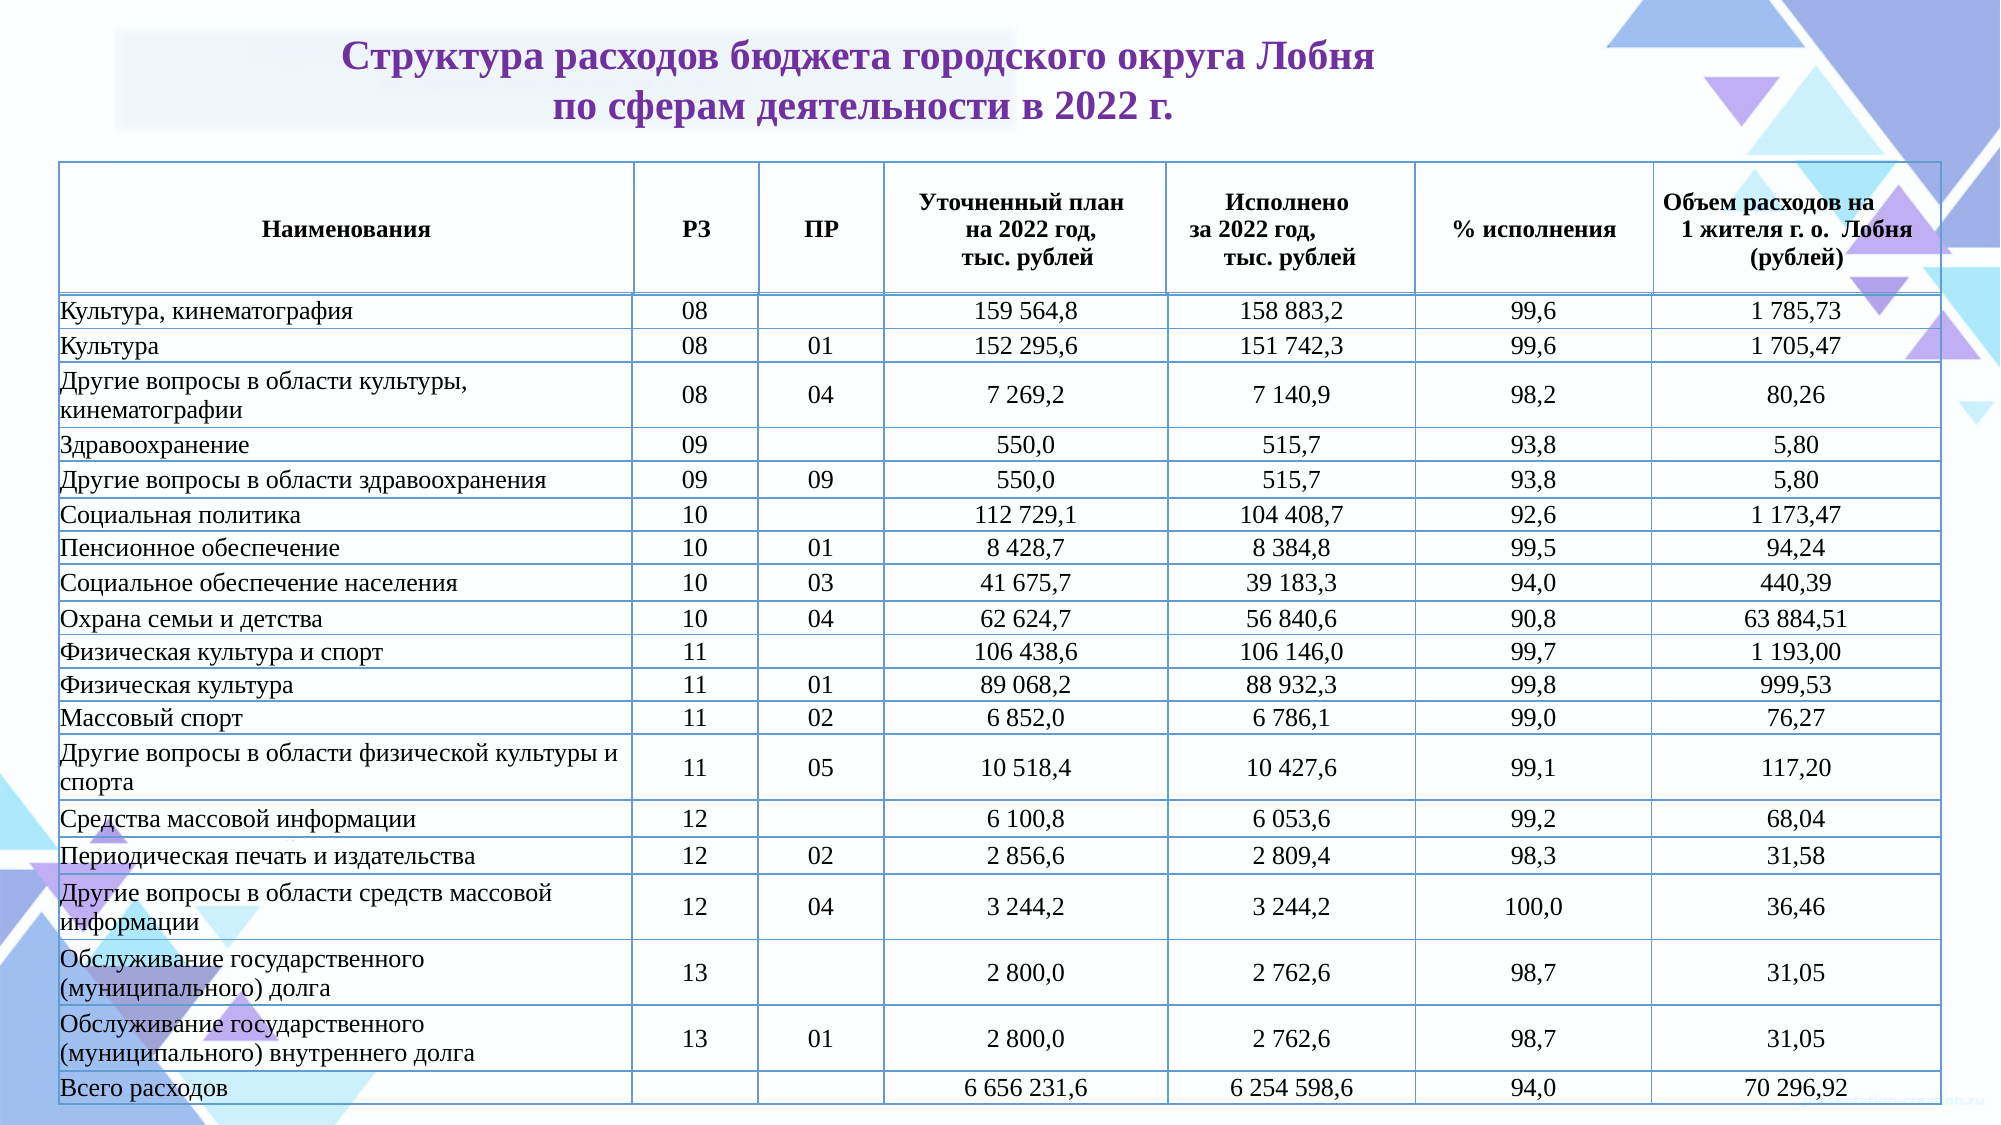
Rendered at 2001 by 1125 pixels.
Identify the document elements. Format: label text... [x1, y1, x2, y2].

table_cell 10 427,6 [1169, 735, 1415, 799]
table_header Культура, кинематография [60, 293, 631, 328]
table_cell Социальное обеспечение населения [60, 565, 631, 600]
table_cell 13 [633, 940, 757, 1004]
table_cell 10 [633, 602, 757, 634]
table_cell 63 884,51 [1652, 602, 1940, 634]
table_cell 1 705,47 [1652, 329, 1940, 361]
table_cell 515,7 [1169, 462, 1415, 497]
table_cell Другие вопросы в области средств массовой информации [60, 875, 631, 939]
table_cell 99,6 [1416, 329, 1651, 361]
text_box Структура расходов бюджета городского округа Лобня по сферам деятельности в 2022 г. [117, 20, 1610, 161]
table_cell 6 254 598,6 [1169, 1072, 1415, 1103]
table_header Уточненный план на 2022 год, тыс. рублей [885, 163, 1165, 292]
table_cell 04 [759, 875, 883, 939]
table_cell 12 [633, 875, 757, 939]
table_cell 10 518,4 [885, 735, 1167, 799]
table_cell 3 244,2 [885, 875, 1167, 939]
table_cell 41 675,7 [885, 565, 1167, 600]
table_cell Другие вопросы в области здравоохранения [60, 462, 631, 497]
table_cell 02 [759, 838, 883, 873]
table_cell 04 [759, 363, 883, 427]
table_cell 2 762,6 [1169, 1006, 1415, 1070]
table_cell 1 193,00 [1652, 635, 1940, 667]
table_cell 8 384,8 [1169, 532, 1415, 563]
table_cell 5,80 [1652, 462, 1940, 497]
table_cell 68,04 [1652, 801, 1940, 836]
table_cell 80,26 [1652, 363, 1940, 427]
table_cell 5,80 [1652, 428, 1940, 460]
table_cell [759, 428, 883, 460]
table_cell 2 856,6 [885, 838, 1167, 873]
table_cell 01 [759, 669, 883, 700]
table_cell 99,7 [1416, 635, 1651, 667]
table_cell 6 053,6 [1169, 801, 1415, 836]
table_cell 70 296,92 [1652, 1072, 1940, 1103]
table_cell Другие вопросы в области физической культуры и спорта [60, 735, 631, 799]
table_cell 98,2 [1416, 363, 1651, 427]
table_header 08 [633, 293, 757, 328]
table_cell 11 [633, 669, 757, 700]
table_cell Массовый спорт [60, 702, 631, 733]
table_cell 93,8 [1416, 428, 1651, 460]
table_header ПР [760, 163, 883, 292]
table_header 158 883,2 [1169, 293, 1415, 328]
table_cell 09 [633, 462, 757, 497]
table_cell 106 146,0 [1169, 635, 1415, 667]
table_cell Охрана семьи и детства [60, 602, 631, 634]
table_cell 10 [633, 499, 757, 530]
table_cell 08 [633, 363, 757, 427]
table_cell 99,8 [1416, 669, 1651, 700]
table_cell 98,7 [1416, 1006, 1651, 1070]
table_cell Культура [60, 329, 631, 361]
table_cell 151 742,3 [1169, 329, 1415, 361]
table_cell 94,0 [1416, 1072, 1651, 1103]
table_cell 88 932,3 [1169, 669, 1415, 700]
table_cell 56 840,6 [1169, 602, 1415, 634]
table_cell Обслуживание государственного (муниципального) внутреннего долга [60, 1006, 631, 1070]
table_cell Физическая культура [60, 669, 631, 700]
table_cell 02 [759, 702, 883, 733]
table_cell 94,0 [1416, 565, 1651, 600]
table_header [759, 293, 883, 328]
table_cell 2 809,4 [1169, 838, 1415, 873]
table_cell 999,53 [1652, 669, 1940, 700]
table_cell Земельный налог с организаций, обладающих земельным участком, расположенным в границах городских округов [0, 0, 2000, 1125]
table_cell 94,24 [1652, 532, 1940, 563]
table_cell Физическая культура и спорт [60, 635, 631, 667]
table_cell Периодическая печать и издательства [60, 838, 631, 873]
table_cell Обслуживание государственного (муниципального) долга [60, 940, 631, 1004]
table_header Наименования [60, 163, 633, 292]
table_cell 1 173,47 [1652, 499, 1940, 530]
table_header Исполнено за 2022 год, тыс. рублей [1167, 163, 1414, 292]
table_cell 10 [633, 532, 757, 563]
table_cell 112 729,1 [885, 499, 1167, 530]
table_cell 93,8 [1416, 462, 1651, 497]
table_cell - [112, 23, 117, 134]
table_cell Средства массовой информации [60, 801, 631, 836]
table_header Объем расходов на 1 жителя г. о. Лобня (рублей) [1654, 163, 1940, 292]
table_cell 6 786,1 [1169, 702, 1415, 733]
table_cell [759, 940, 883, 1004]
table_cell 89 068,2 [885, 669, 1167, 700]
table_cell [759, 635, 883, 667]
table_cell 62 624,7 [885, 602, 1167, 634]
table_cell 01 [759, 329, 883, 361]
table_cell 01 [759, 532, 883, 563]
table_cell 6 656 231,6 [885, 1072, 1167, 1103]
table_cell 05 [759, 735, 883, 799]
table_cell Другие вопросы в области культуры, кинематографии [60, 363, 631, 427]
table_cell 2 762,6 [1169, 940, 1415, 1004]
table_cell 31,58 [1652, 838, 1940, 873]
table_cell 440,39 [1652, 565, 1940, 600]
table_cell Здравоохранение [60, 428, 631, 460]
table_cell Пенсионное обеспечение [60, 532, 631, 563]
table_cell 13 [633, 1006, 757, 1070]
table_cell 2 800,0 [885, 940, 1167, 1004]
table_cell 7 269,2 [885, 363, 1167, 427]
table_cell 76,27 [1652, 702, 1940, 733]
table_cell [633, 1072, 757, 1103]
table_cell 11 [633, 702, 757, 733]
table_header РЗ [635, 163, 758, 292]
table_cell 6 852,0 [885, 702, 1167, 733]
table_cell 550,0 [885, 462, 1167, 497]
table_cell [759, 801, 883, 836]
table_cell [759, 499, 883, 530]
table_cell 36,46 [1652, 875, 1940, 939]
table_cell 03 [759, 565, 883, 600]
table_cell 08 [633, 329, 757, 361]
table_cell 99,1 [1416, 735, 1651, 799]
table_cell 31,05 [1652, 940, 1940, 1004]
table_header 1 785,73 [1652, 293, 1940, 328]
table_cell 2 800,0 [885, 1006, 1167, 1070]
table_cell 12 [633, 838, 757, 873]
table_cell 11 [633, 735, 757, 799]
table_cell 8 428,7 [885, 532, 1167, 563]
table_cell Всего расходов [60, 1072, 631, 1103]
table_header % исполнения [1416, 163, 1653, 292]
table_cell 104 408,7 [1169, 499, 1415, 530]
table_header 99,6 [1416, 293, 1651, 328]
table_cell 550,0 [885, 428, 1167, 460]
table_cell 99,2 [1416, 801, 1651, 836]
table_header 159 564,8 [885, 293, 1167, 328]
table_cell 90,8 [1416, 602, 1651, 634]
table_cell 106 438,6 [885, 635, 1167, 667]
table_cell 6 100,8 [885, 801, 1167, 836]
table_cell 98,3 [1416, 838, 1651, 873]
table_cell 39 183,3 [1169, 565, 1415, 600]
table_cell 152 295,6 [885, 329, 1167, 361]
table_cell 3 244,2 [1169, 875, 1415, 939]
table_cell 117,20 [1652, 735, 1940, 799]
table_cell 09 [633, 428, 757, 460]
table_cell 98,7 [1416, 940, 1651, 1004]
table_cell 100,0 [1416, 875, 1651, 939]
table_cell 04 [759, 602, 883, 634]
table_cell 10 [633, 565, 757, 600]
table_cell 11 [633, 635, 757, 667]
table_cell 09 [759, 462, 883, 497]
table_cell 515,7 [1169, 428, 1415, 460]
table_cell 01 [759, 1006, 883, 1070]
table_cell 92,6 [1416, 499, 1651, 530]
table_cell 12 [633, 801, 757, 836]
table_cell 99,0 [1416, 702, 1651, 733]
table_cell Социальная политика [60, 499, 631, 530]
table_cell [759, 1072, 883, 1103]
table_cell 99,5 [1416, 532, 1651, 563]
table_cell 7 140,9 [1169, 363, 1415, 427]
table_cell 31,05 [1652, 1006, 1940, 1070]
